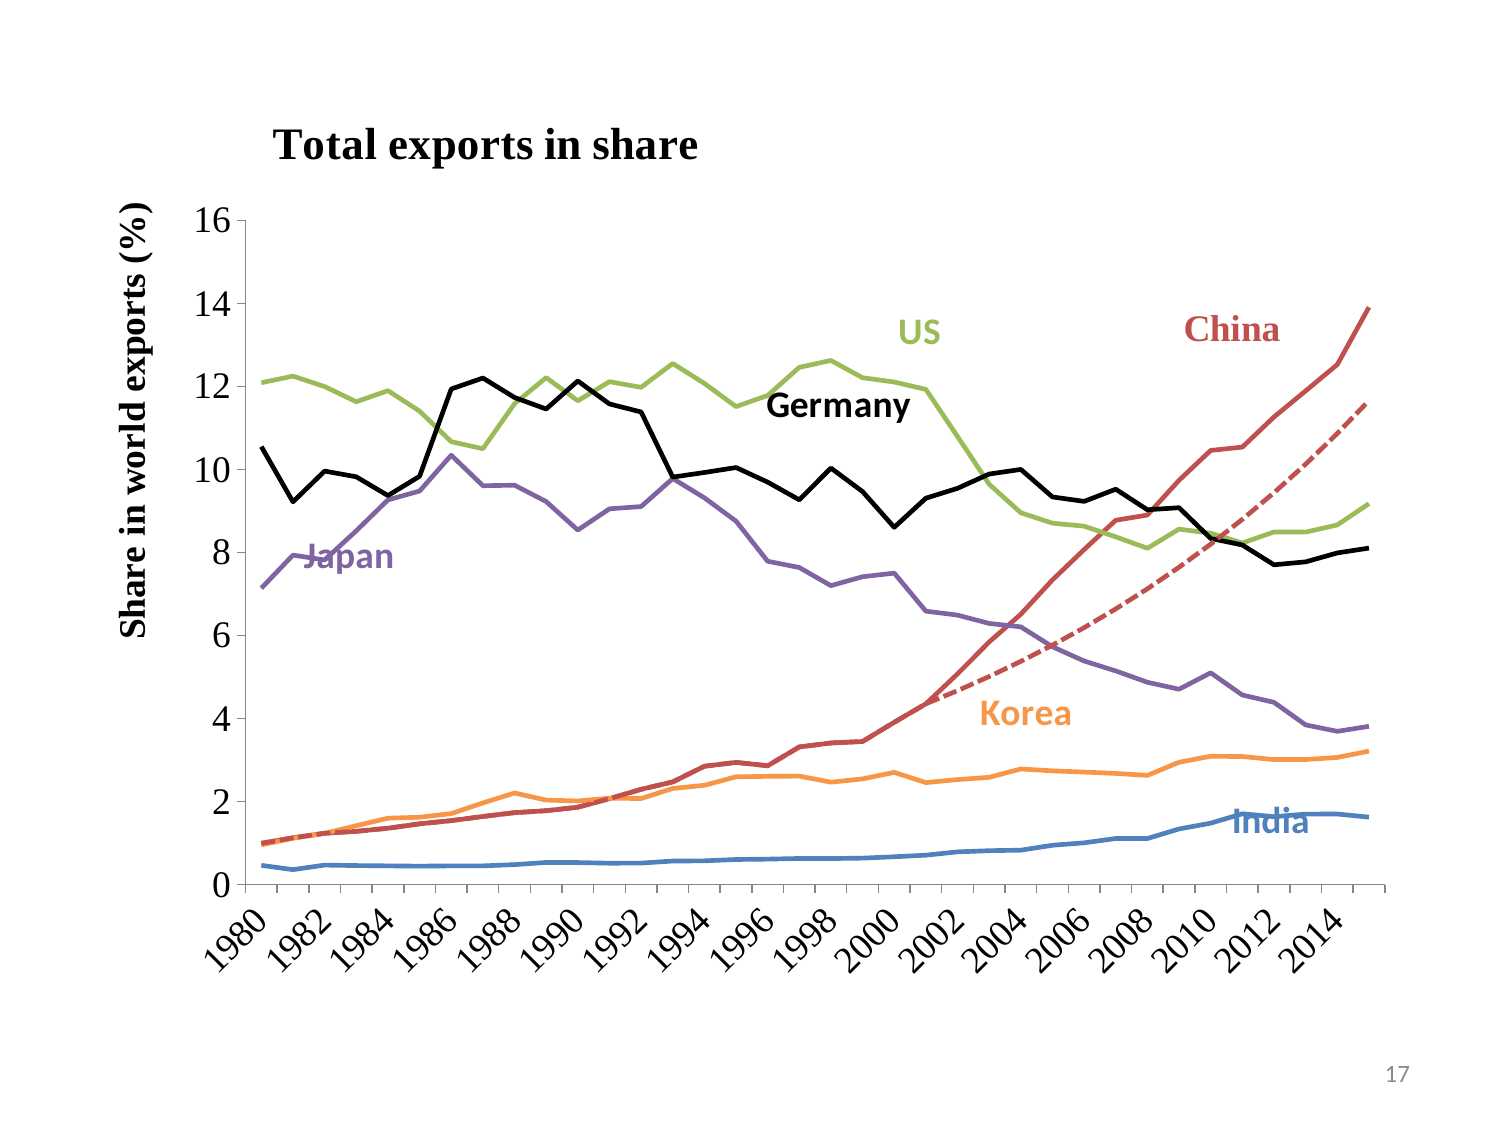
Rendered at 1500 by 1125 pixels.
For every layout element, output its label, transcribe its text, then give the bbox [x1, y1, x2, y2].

slide_number 17 [1074, 1042, 1425, 1103]
chart [76, 77, 1412, 1000]
